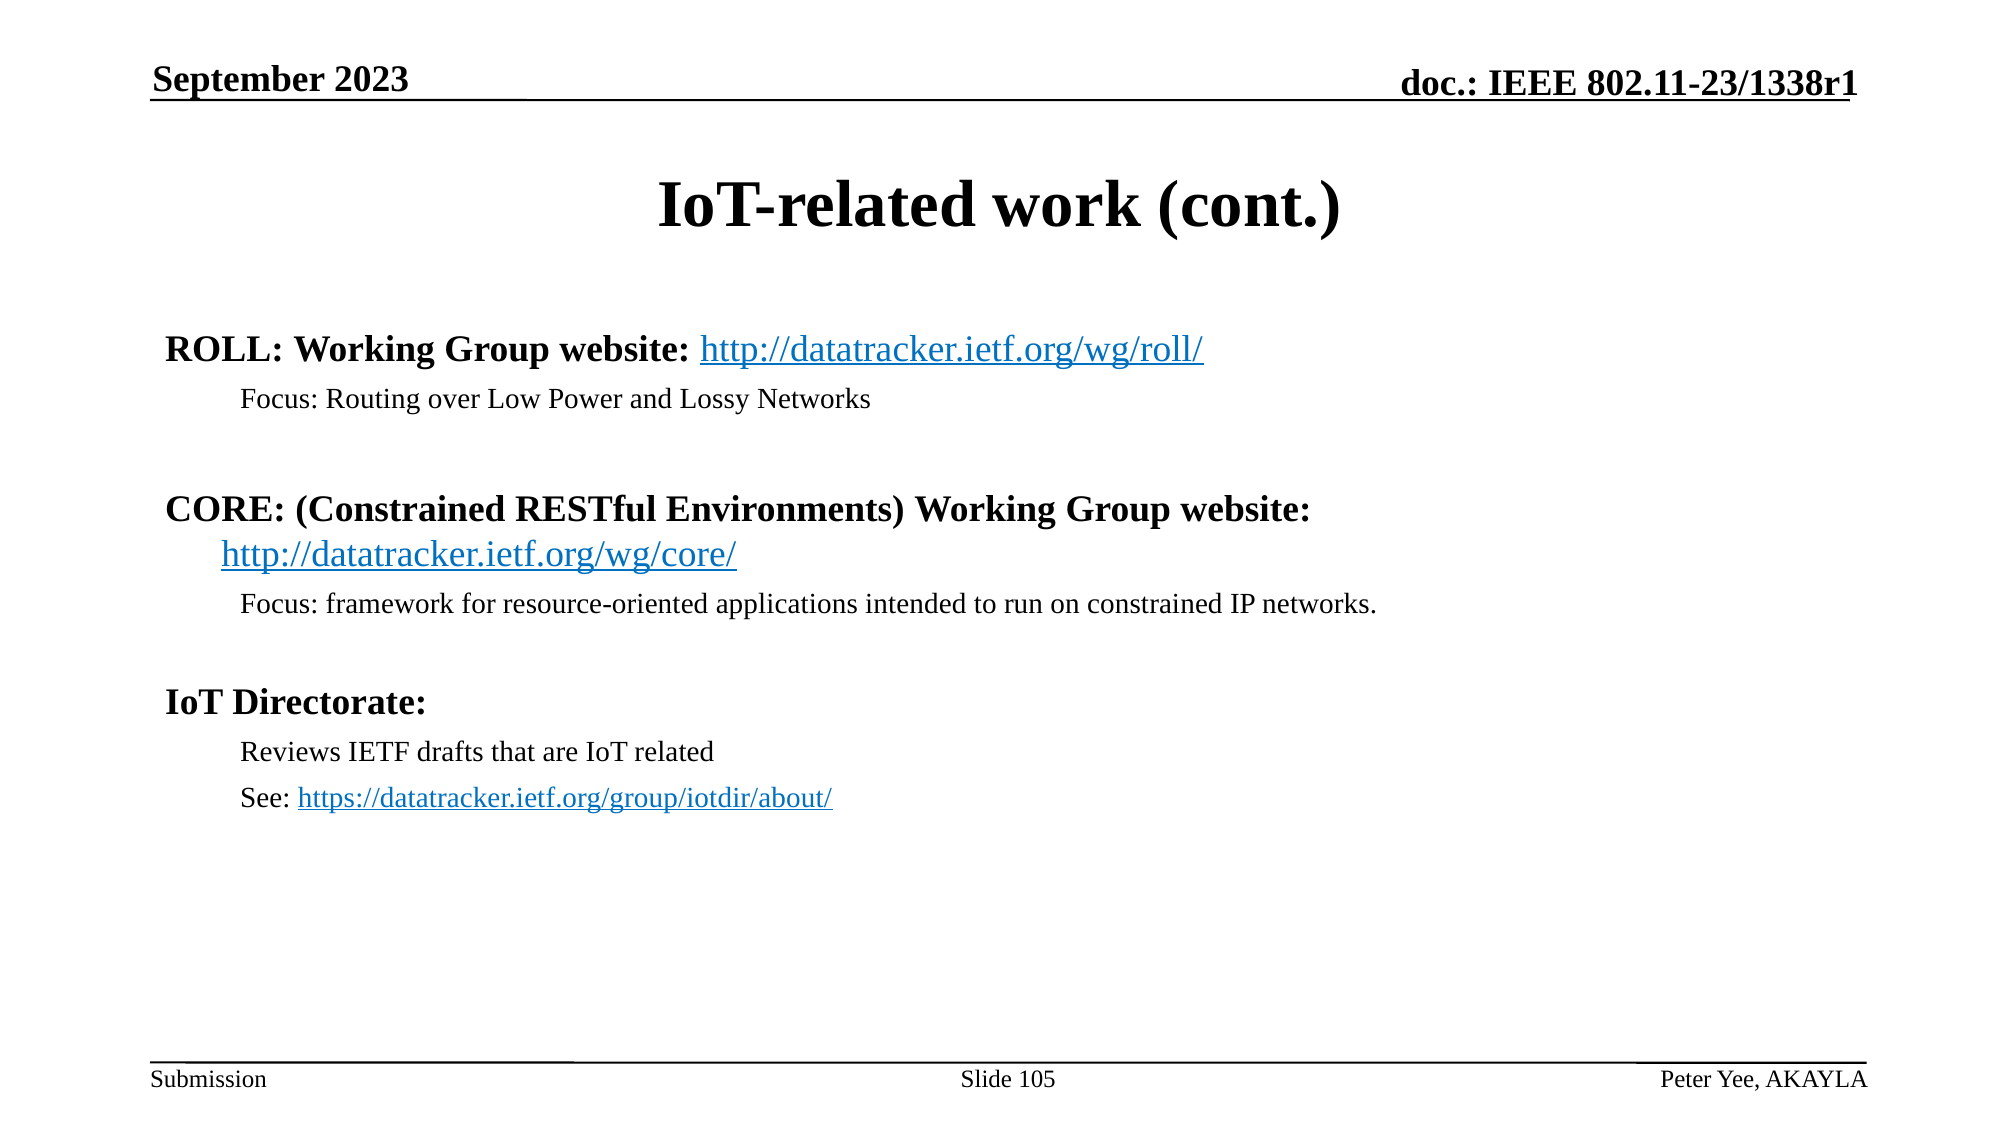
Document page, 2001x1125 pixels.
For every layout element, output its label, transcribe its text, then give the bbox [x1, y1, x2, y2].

list ROLL: Working Group website: http://datatracker.ietf.org/wg/roll/ Focus: Routing over Low Power and Lossy Networks CORE: (Constrained RESTful Environments) Working Group website: http://datatracker.ietf.org/wg/core/ Focus: framework for resource-oriented applications intended to run on constrained IP networks. IoT Directorate: Reviews IETF drafts that are IoT related See: https://datatracker.ietf.org/group/iotdir/about/ [149, 324, 1850, 1000]
slide_number Slide 105 [950, 1061, 1067, 1123]
title IoT-related work (cont.) [149, 112, 1850, 288]
footer Peter Yee, AKAYLA [1171, 1061, 1869, 1093]
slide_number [152, 54, 563, 100]
